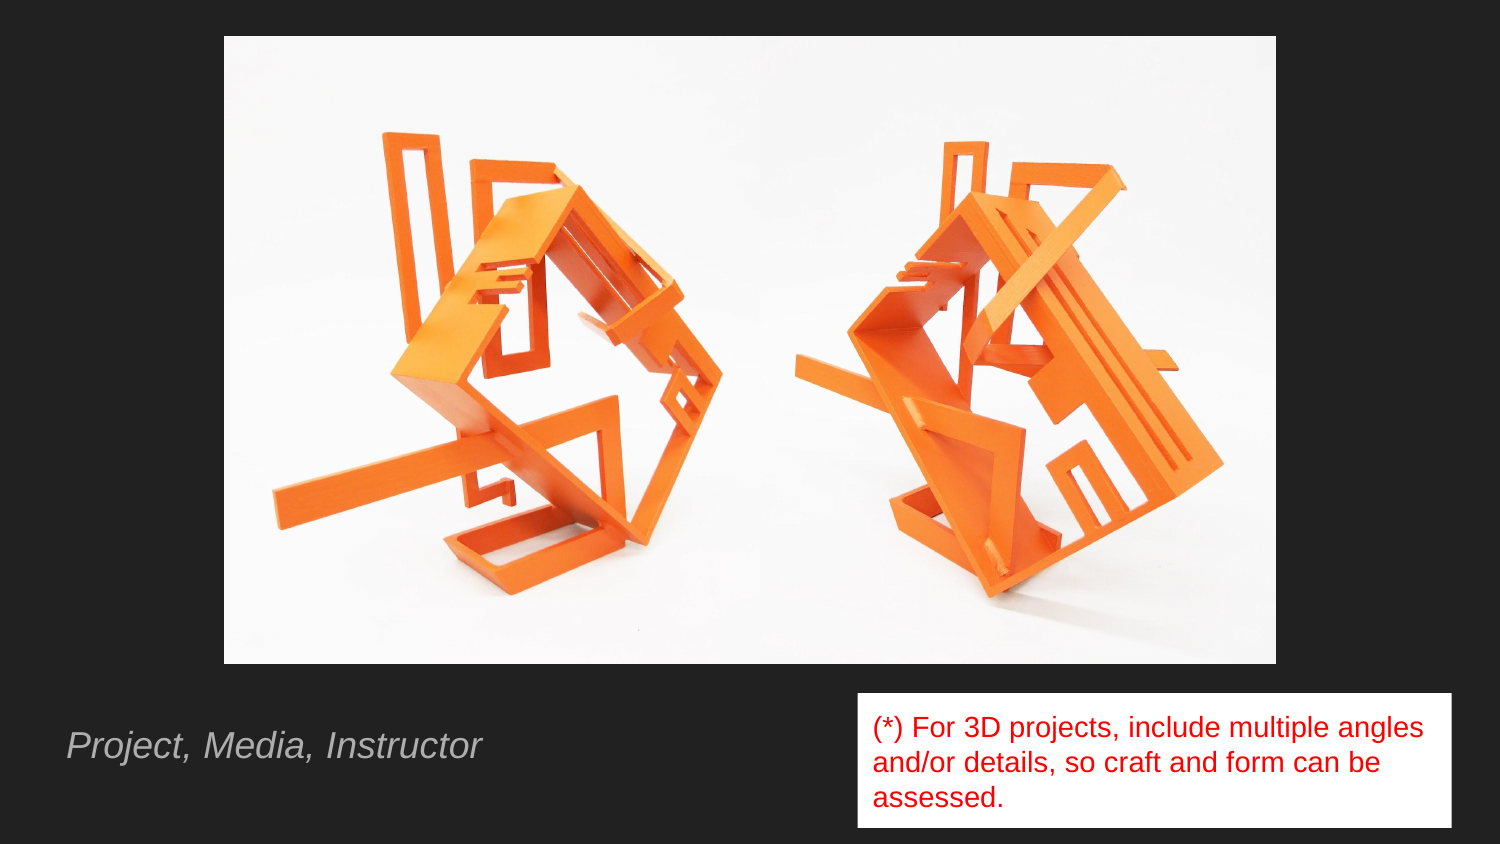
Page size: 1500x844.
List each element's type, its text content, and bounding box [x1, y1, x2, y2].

list Project, Media, Instructor [51, 694, 857, 794]
picture [224, 35, 1276, 664]
text_box (*) For 3D projects, include multiple angles and/or details, so craft and form can be assessed. [857, 693, 1452, 828]
